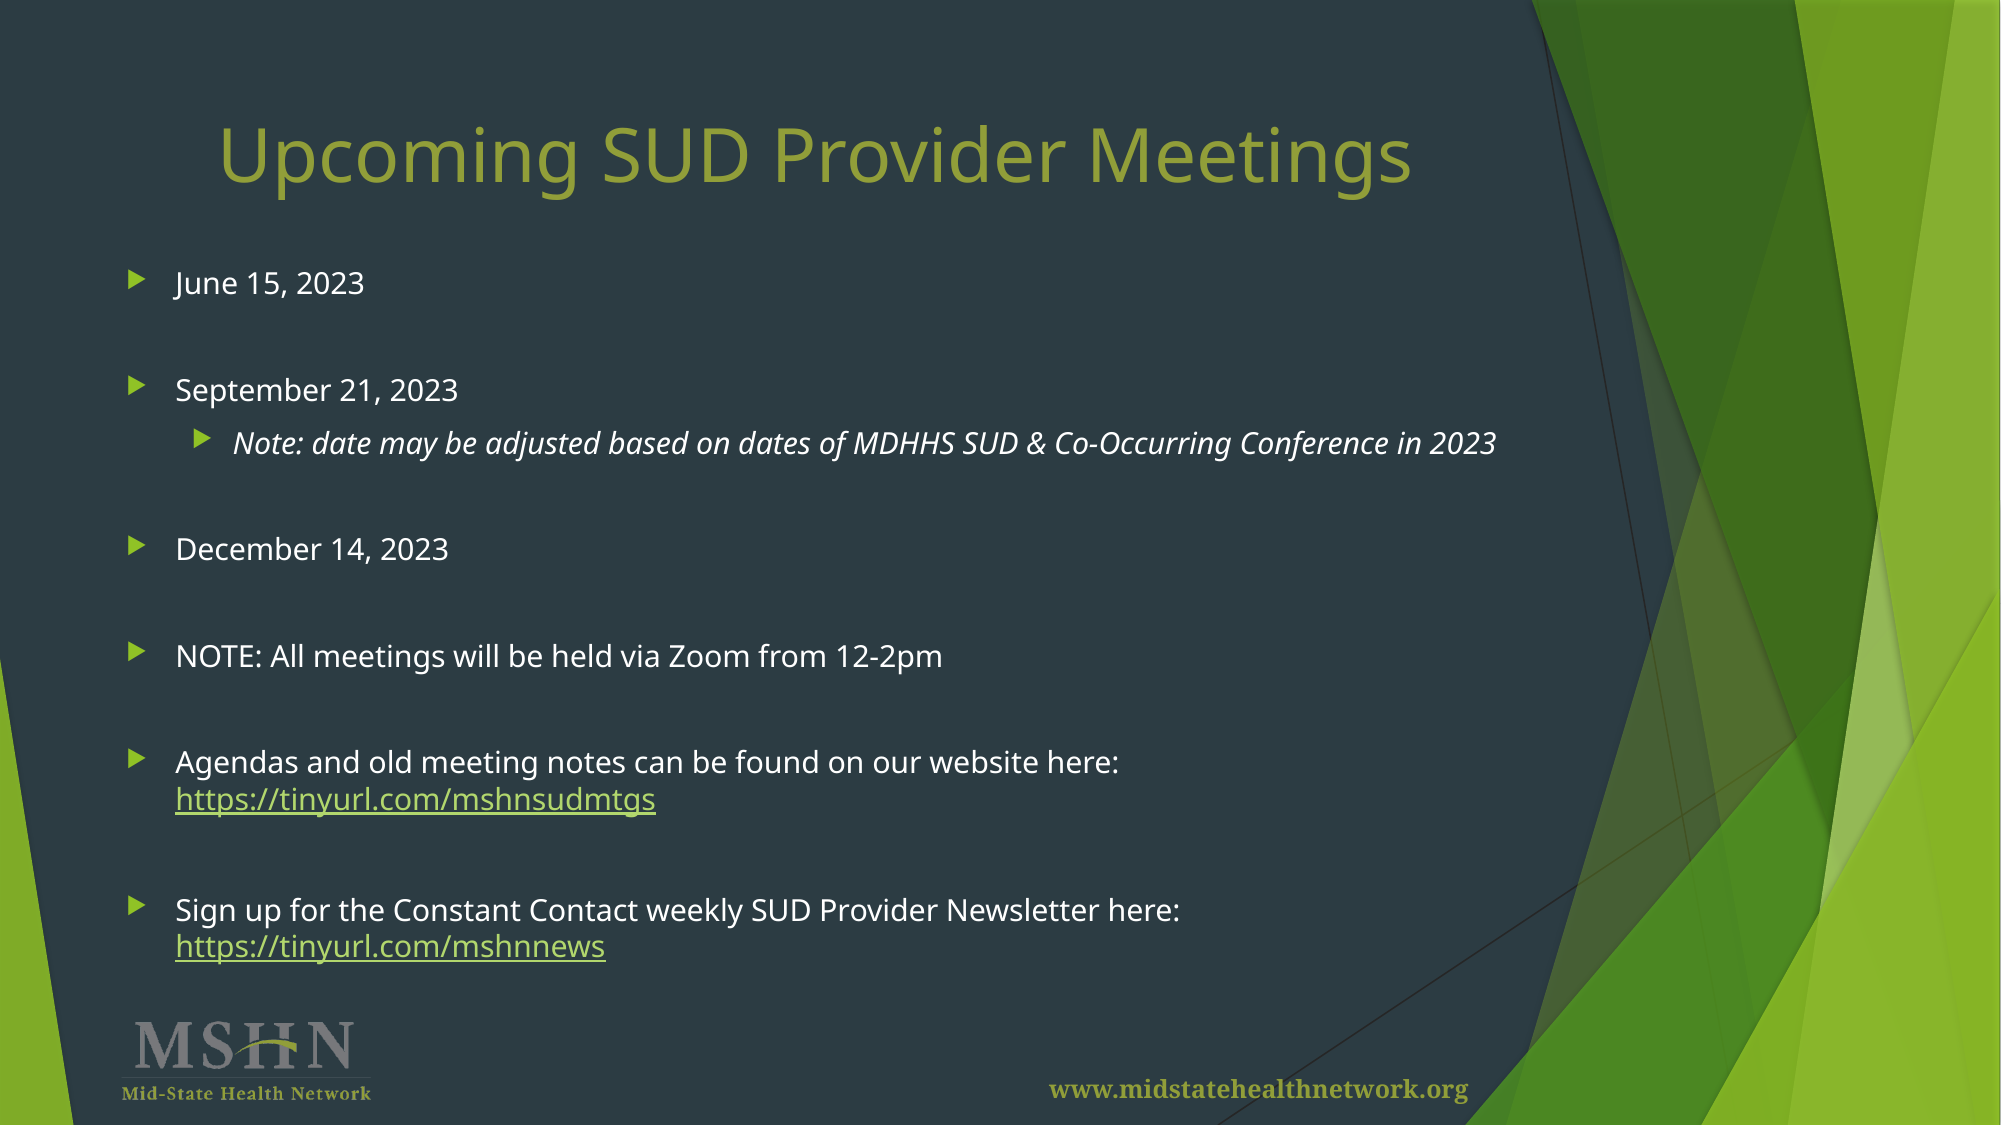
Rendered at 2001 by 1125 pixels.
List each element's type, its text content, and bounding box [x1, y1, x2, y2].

title Upcoming SUD Provider Meetings [111, 99, 1522, 256]
list June 15, 2023 September 21, 2023 Note: date may be adjusted based on dates of MDHHS SUD & Co-Occurring Conference in 2023 December 14, 2023 NOTE: All meetings will be held via Zoom from 12-2pm Agendas and old meeting notes can be found on our website here: https://tinyurl.com/mshnsudmtgs Sign up for the Constant Contact weekly SUD Provider Newsletter here: https://tinyurl.com/mshnnews [111, 256, 1522, 1013]
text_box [120, 1020, 1485, 1112]
